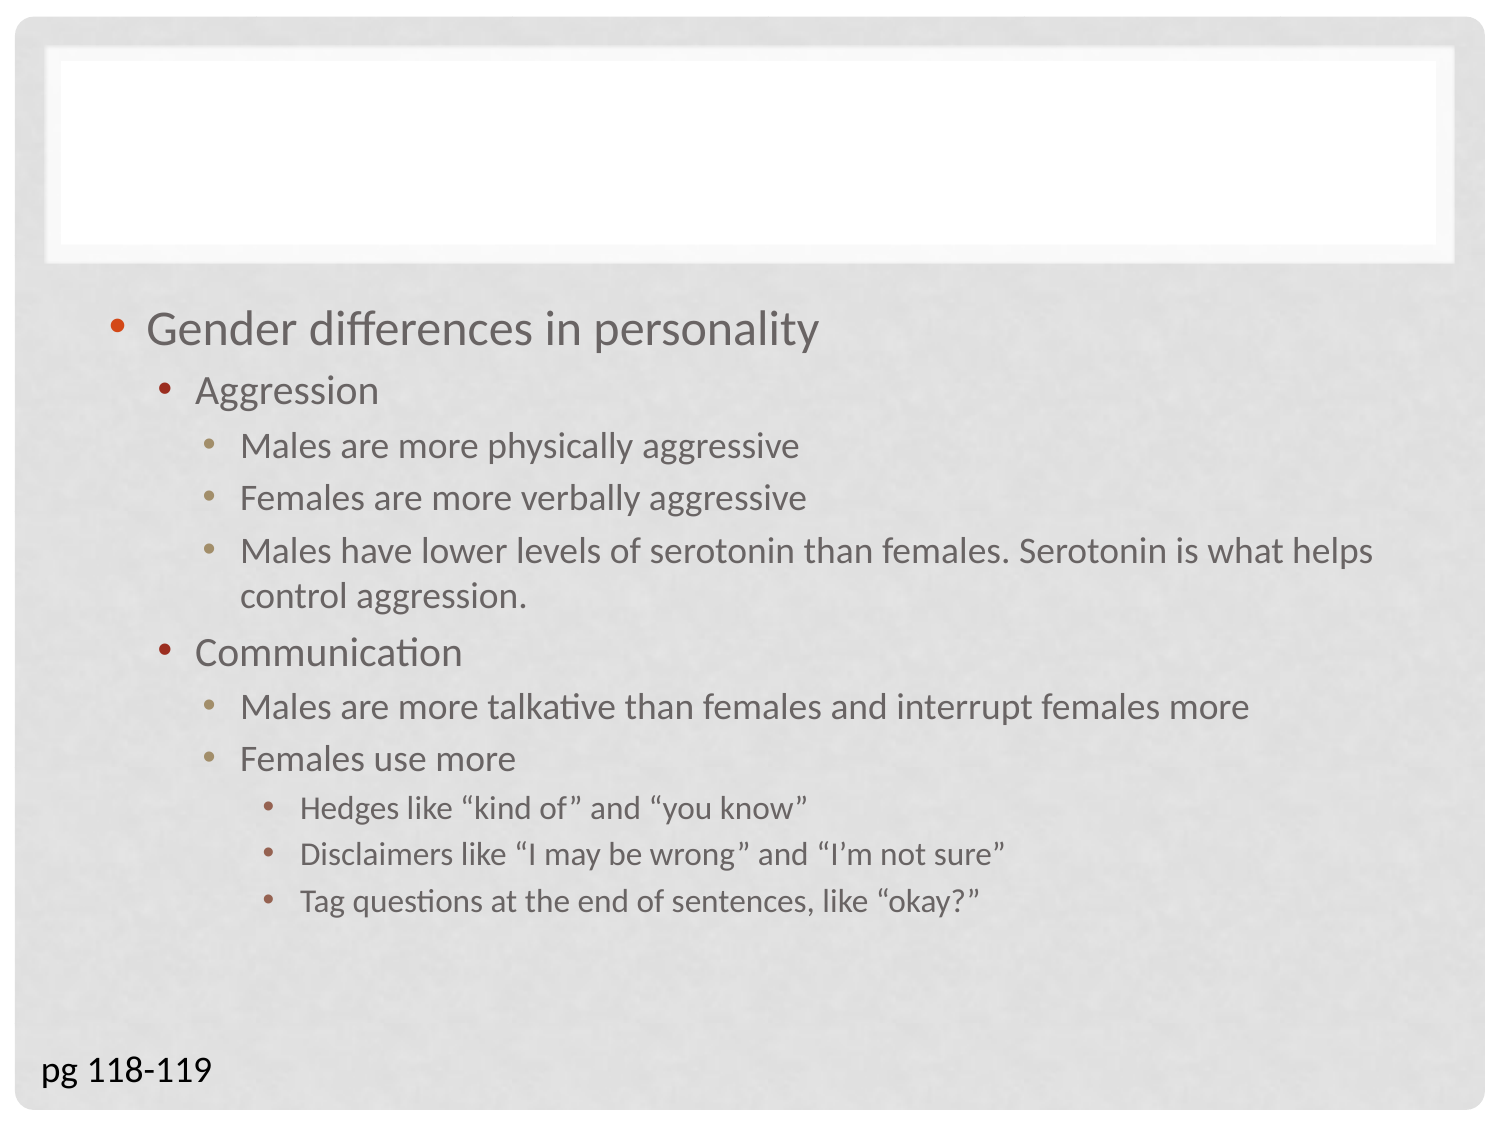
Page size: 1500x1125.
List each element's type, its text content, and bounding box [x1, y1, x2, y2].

text_box pg 118-119 [26, 1037, 228, 1098]
list Gender differences in personality Aggression Males are more physically aggressive Females are more verbally aggressive Males have lower levels of serotonin than females. Serotonin is what helps control aggression. Communication Males are more talkative than females and interrupt females more Females use more Hedges like “kind of” and “you know” Disclaimers like “I may be wrong” and “I’m not sure” Tag questions at the end of sentences, like “okay?” [75, 287, 1425, 1005]
